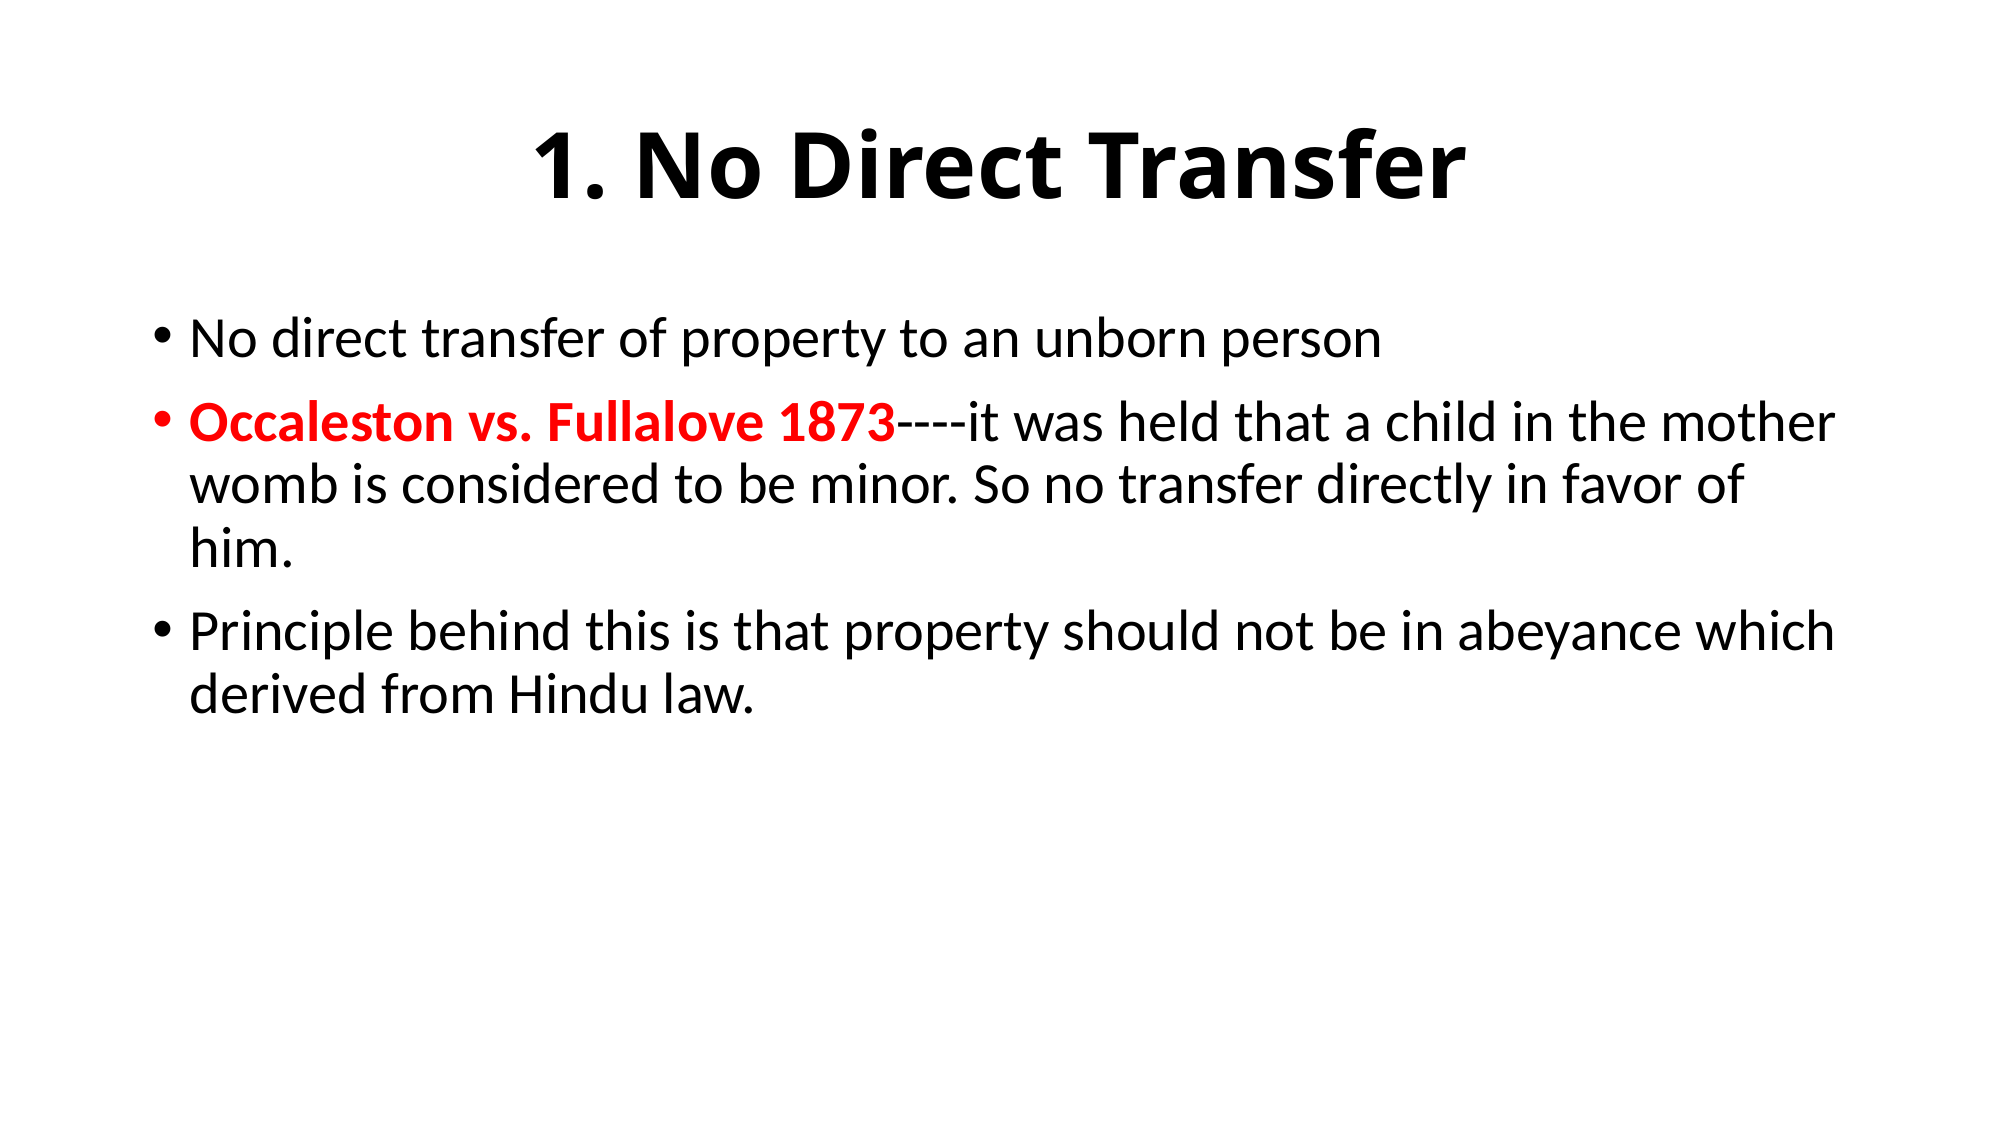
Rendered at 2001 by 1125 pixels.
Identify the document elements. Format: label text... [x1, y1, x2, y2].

title 1. No Direct Transfer [137, 59, 1863, 278]
list No direct transfer of property to an unborn person Occaleston vs. Fullalove 1873----it was held that a child in the mother womb is considered to be minor. So no transfer directly in favor of him. Principle behind this is that property should not be in abeyance which derived from Hindu law. [137, 299, 1863, 1014]
